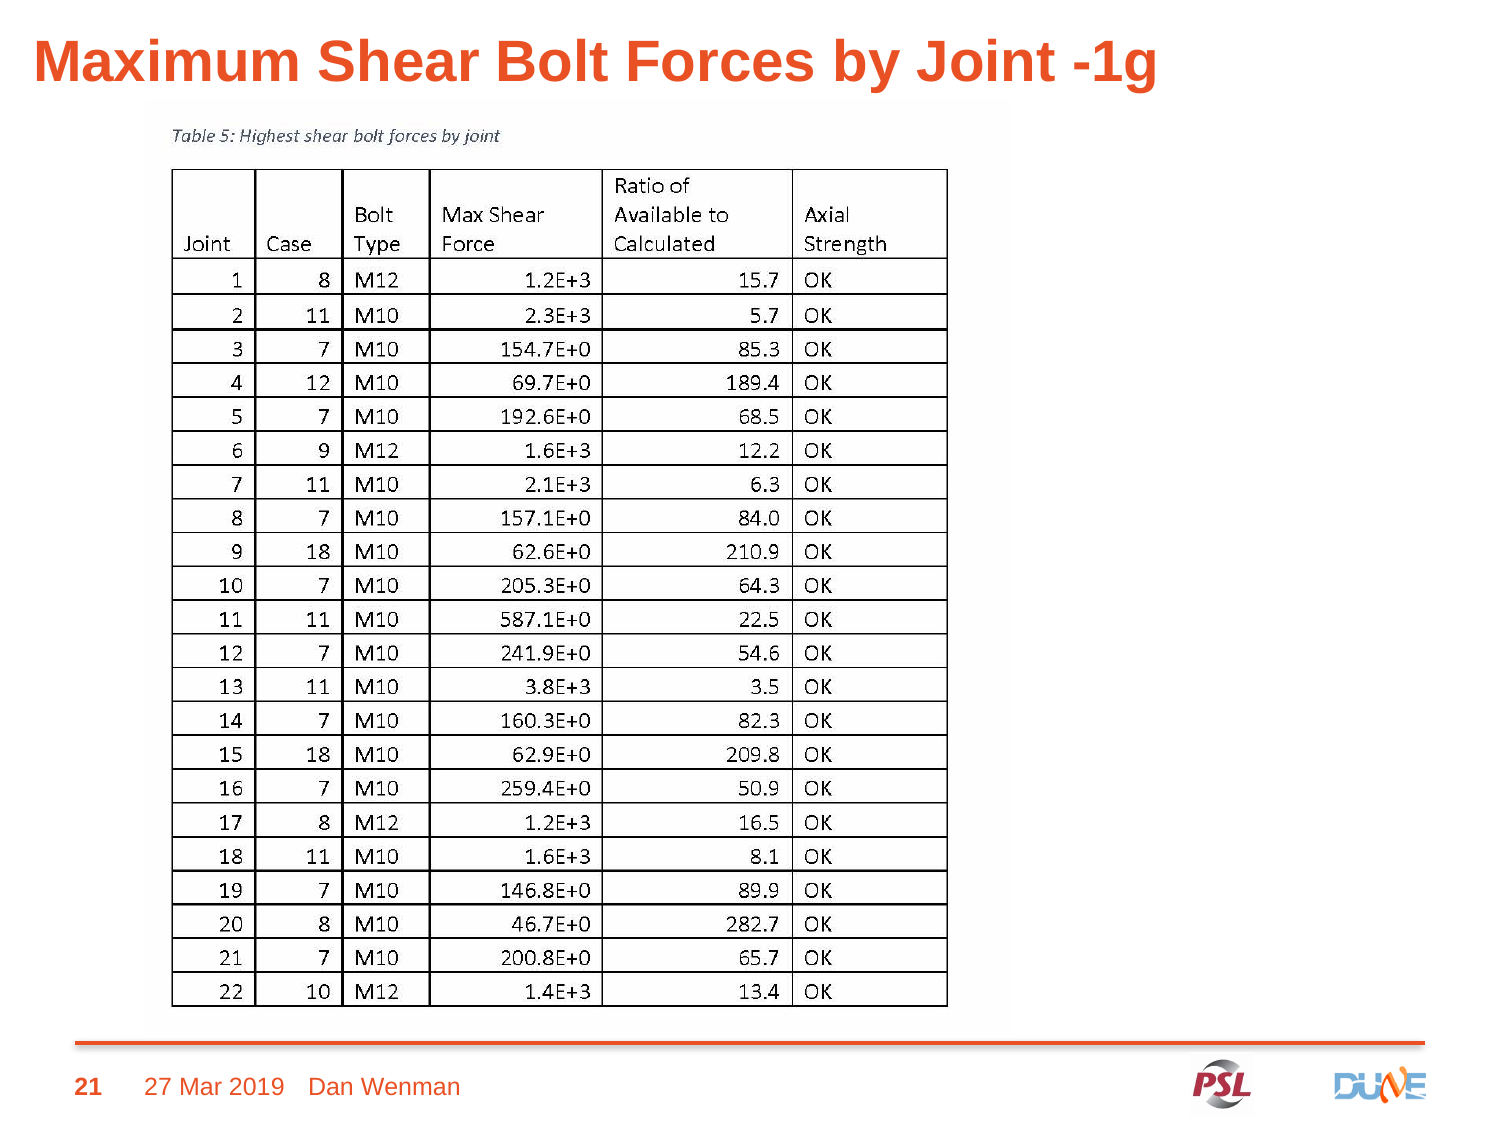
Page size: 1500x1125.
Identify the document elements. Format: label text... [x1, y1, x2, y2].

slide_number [145, 1074, 308, 1101]
footer Dan Wenman [308, 1074, 1022, 1101]
slide_number 21 [74, 1074, 145, 1101]
picture [144, 99, 1010, 1035]
picture [1190, 1052, 1254, 1116]
picture [1333, 1064, 1427, 1104]
title Maximum Shear Bolt Forces by Joint -1g [33, 22, 1384, 129]
